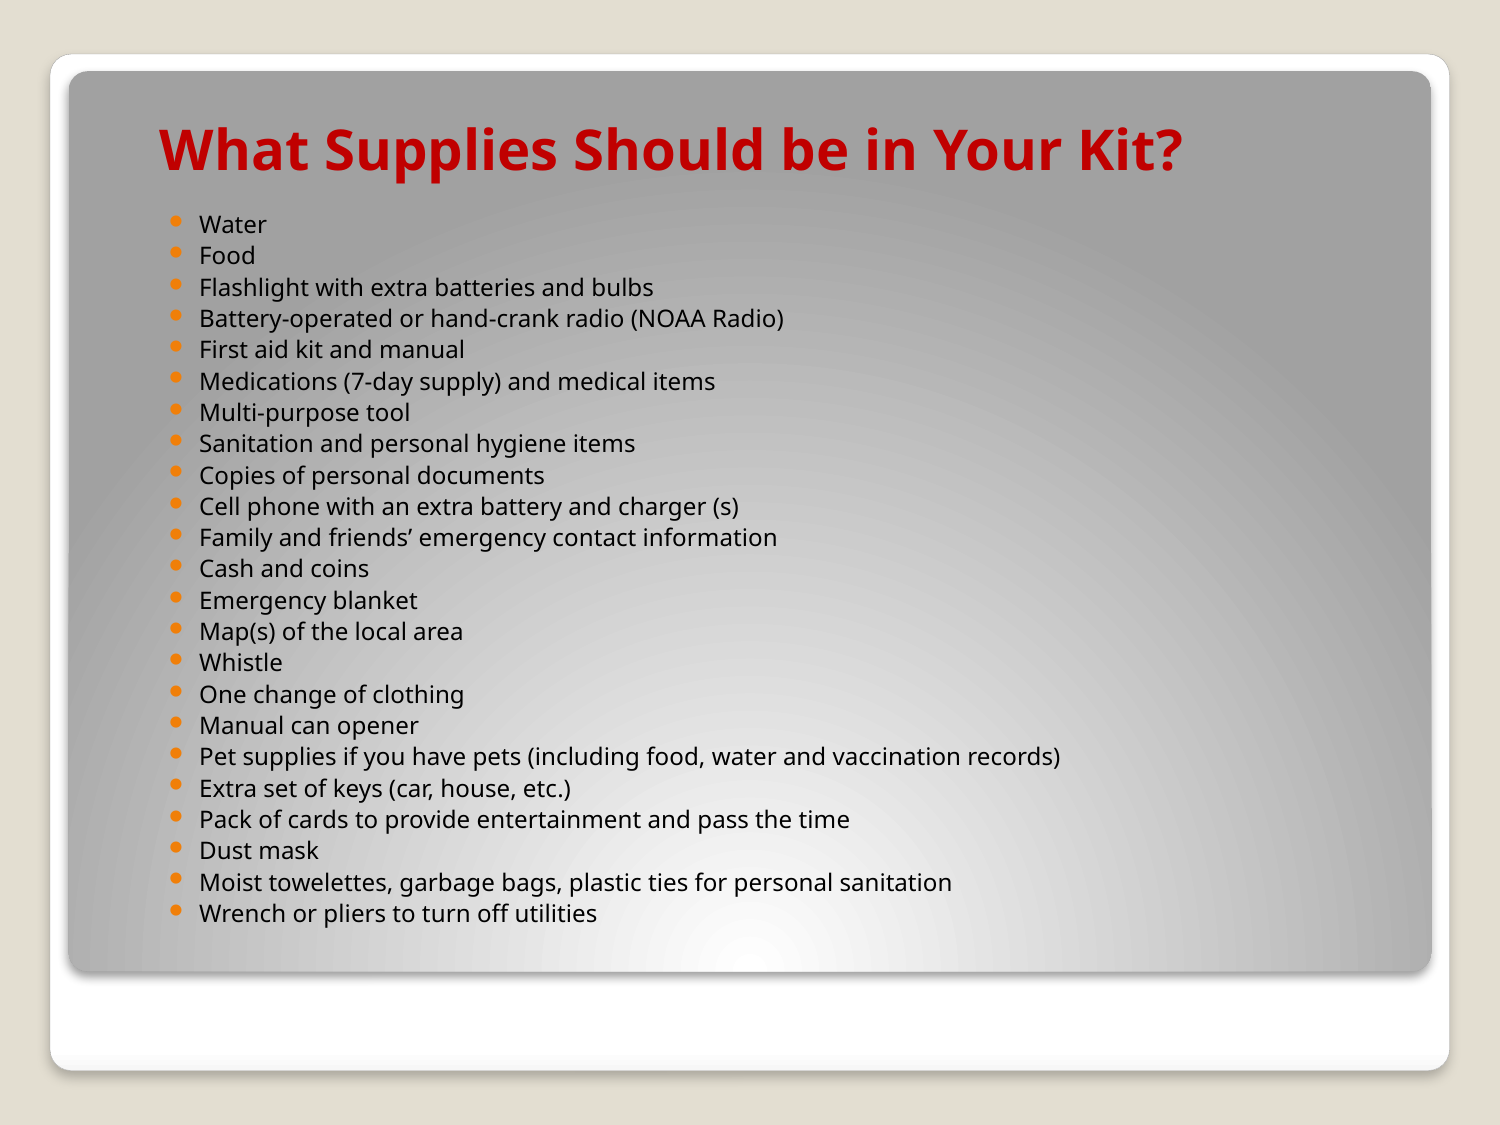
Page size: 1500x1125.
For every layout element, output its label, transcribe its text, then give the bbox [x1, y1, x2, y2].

list Water Food Flashlight with extra batteries and bulbs Battery-operated or hand-crank radio (NOAA Radio) First aid kit and manual Medications (7-day supply) and medical items Multi-purpose tool Sanitation and personal hygiene items Copies of personal documents Cell phone with an extra battery and charger (s) Family and friends’ emergency contact information Cash and coins Emergency blanket Map(s) of the local area Whistle One change of clothing Manual can opener Pet supplies if you have pets (including food, water and vaccination records) Extra set of keys (car, house, etc.) Pack of cards to provide entertainment and pass the time Dust mask Moist towelettes, garbage bags, plastic ties for personal sanitation Wrench or pliers to turn off utilities [24, 137, 1475, 969]
title What Supplies Should be in Your Kit? [87, 44, 1430, 137]
